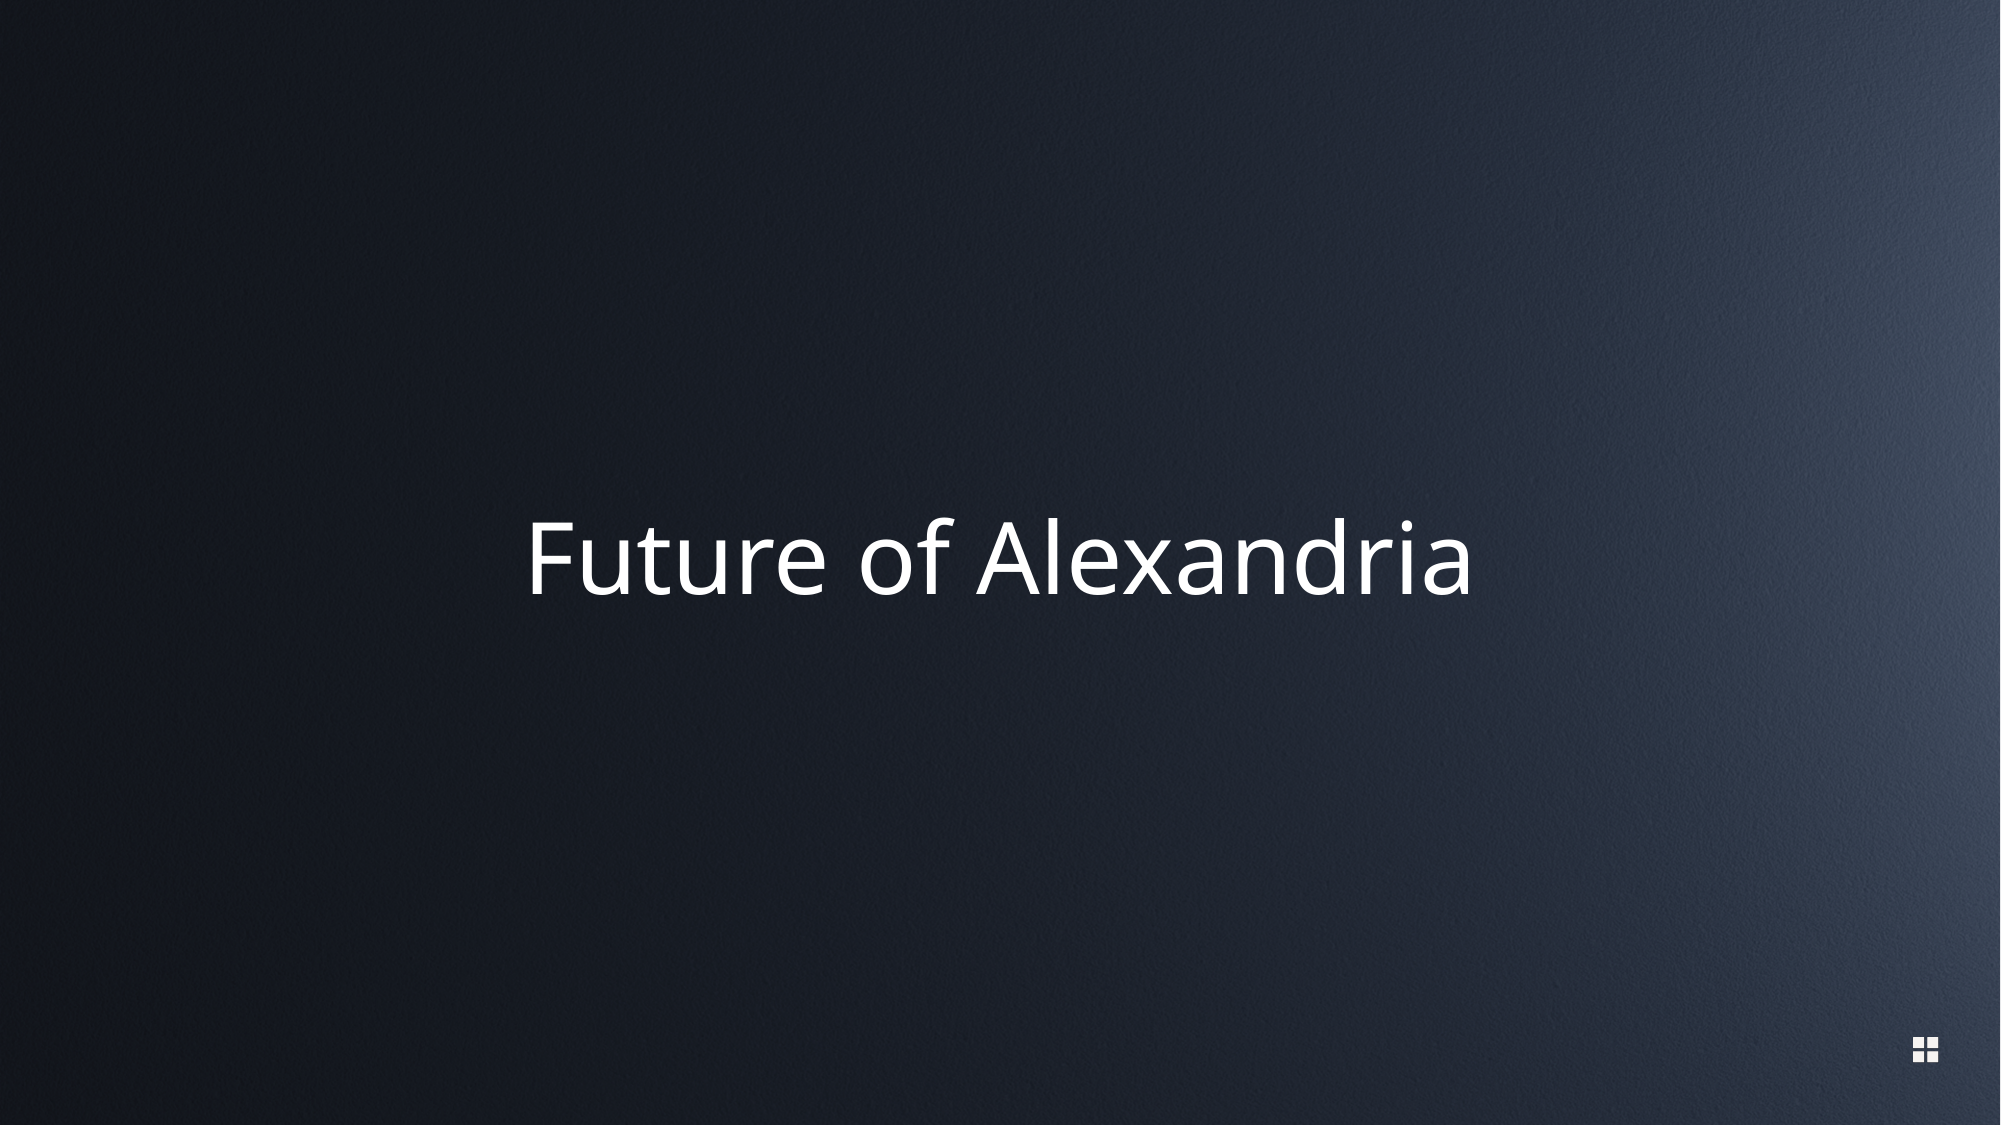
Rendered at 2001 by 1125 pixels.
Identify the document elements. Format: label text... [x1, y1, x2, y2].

title Future of Alexandria [0, 375, 2000, 750]
picture [0, 0, 2001, 1125]
